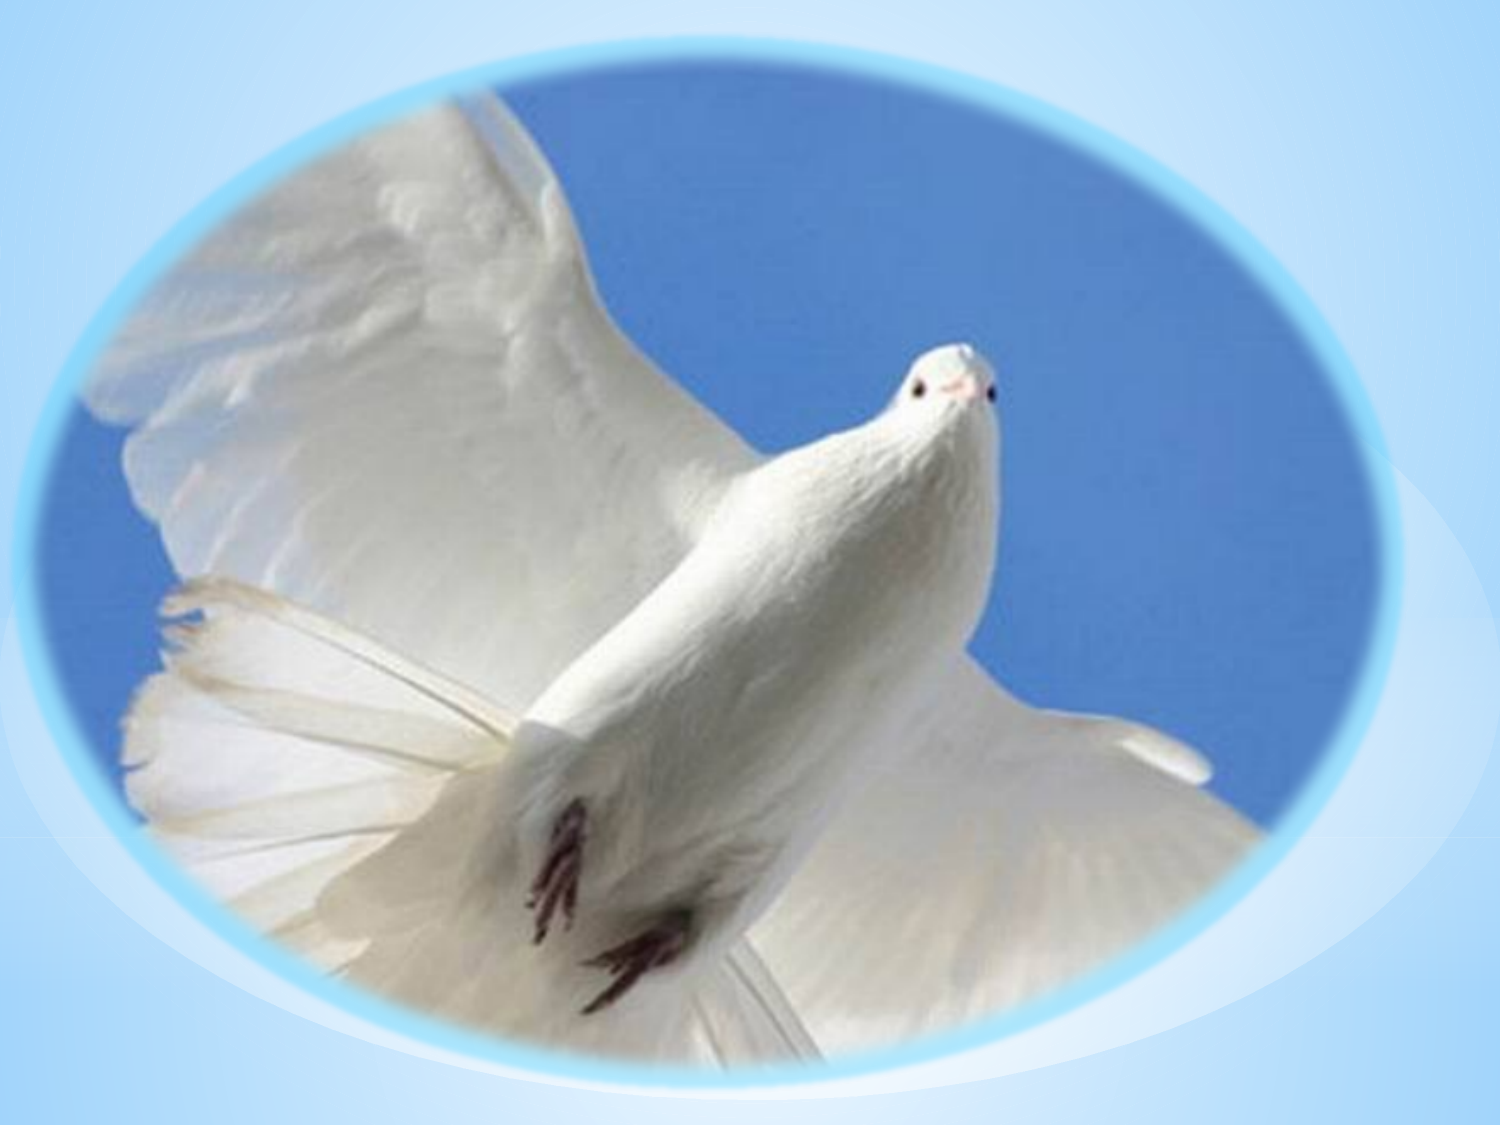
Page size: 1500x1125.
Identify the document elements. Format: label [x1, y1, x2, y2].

picture [17, 41, 1400, 1084]
